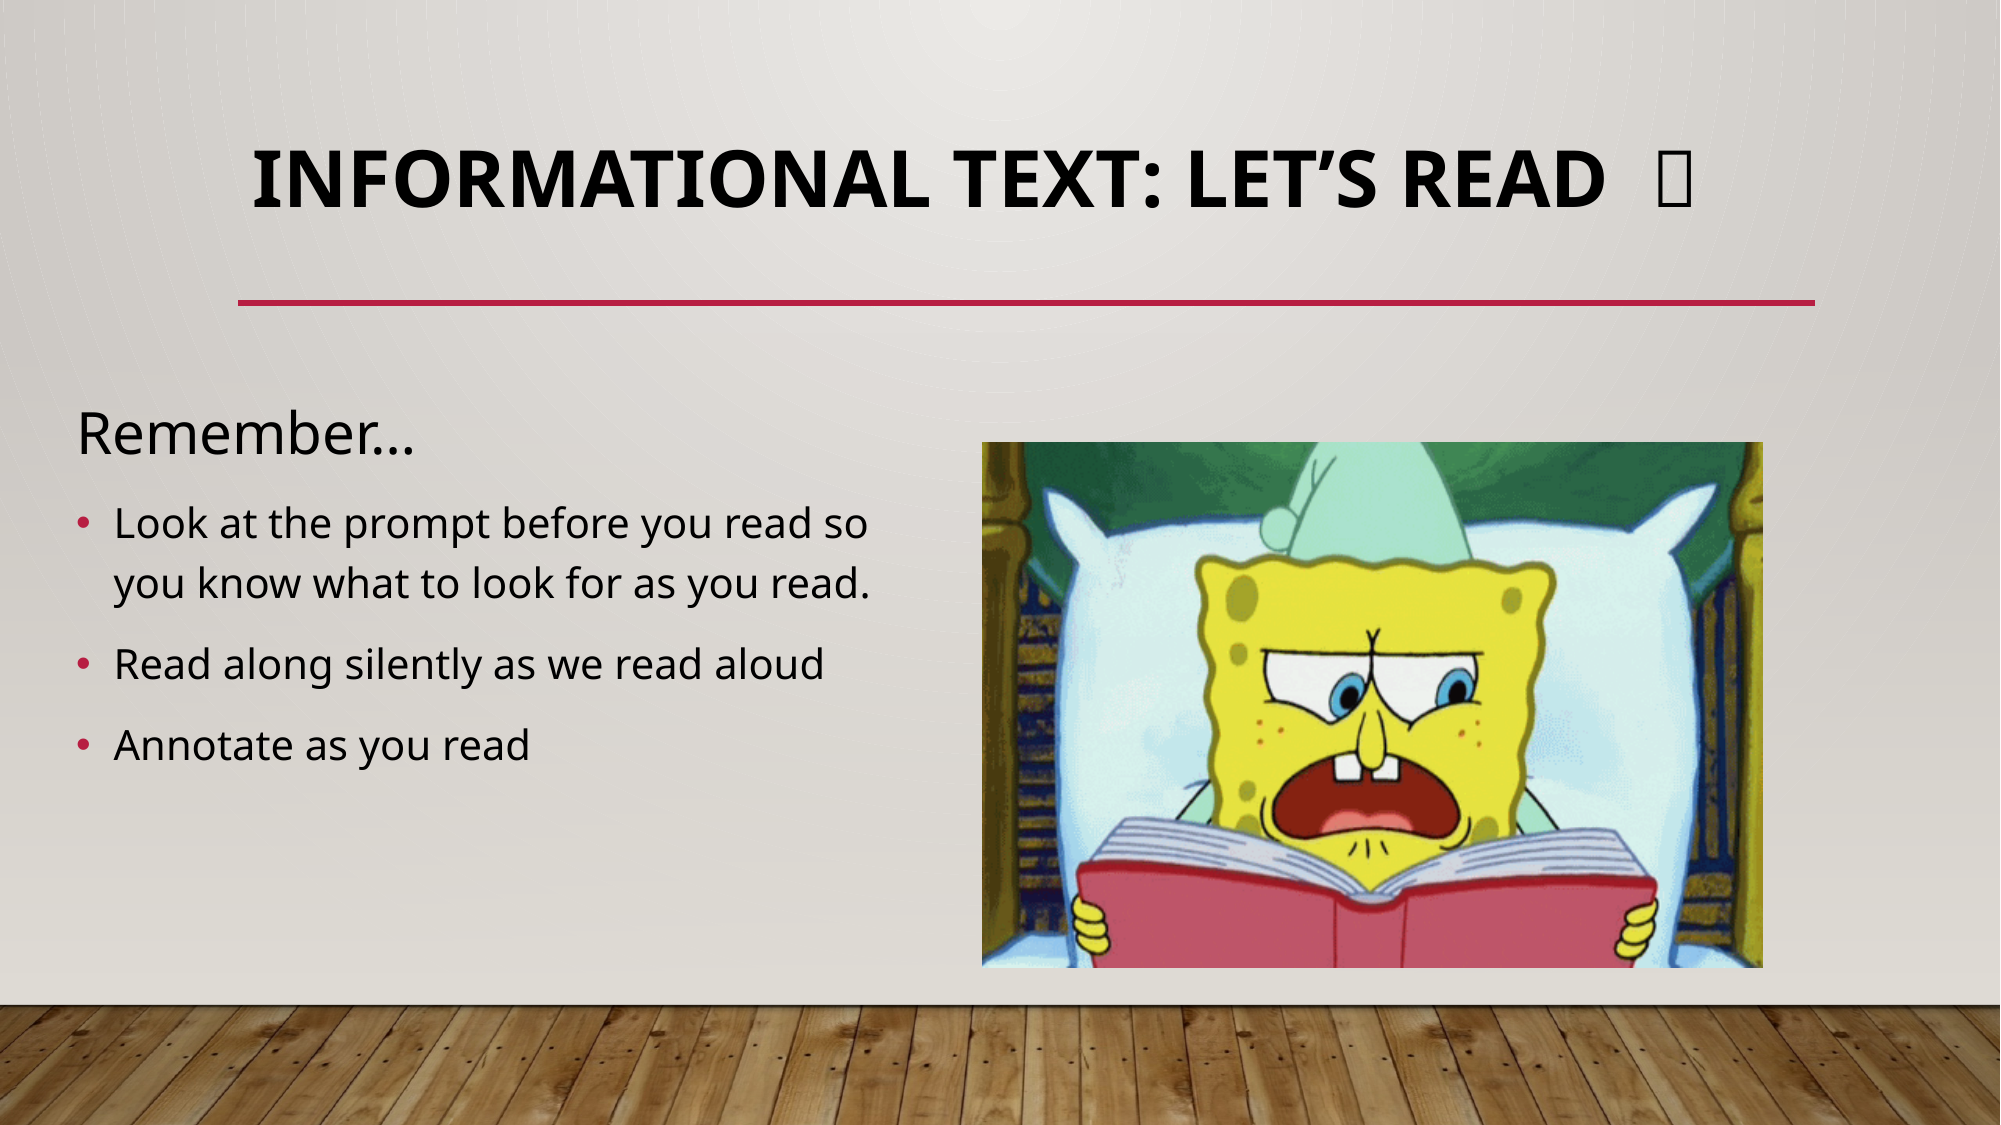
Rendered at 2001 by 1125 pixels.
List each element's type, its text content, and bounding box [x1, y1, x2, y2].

title Informational Text: Let’s Read  [237, 132, 1814, 306]
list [982, 441, 1763, 968]
picture [0, 1005, 2000, 1125]
list Remember… Look at the prompt before you read so you know what to look for as you read. Read along silently as we read aloud Annotate as you read [60, 375, 948, 1035]
